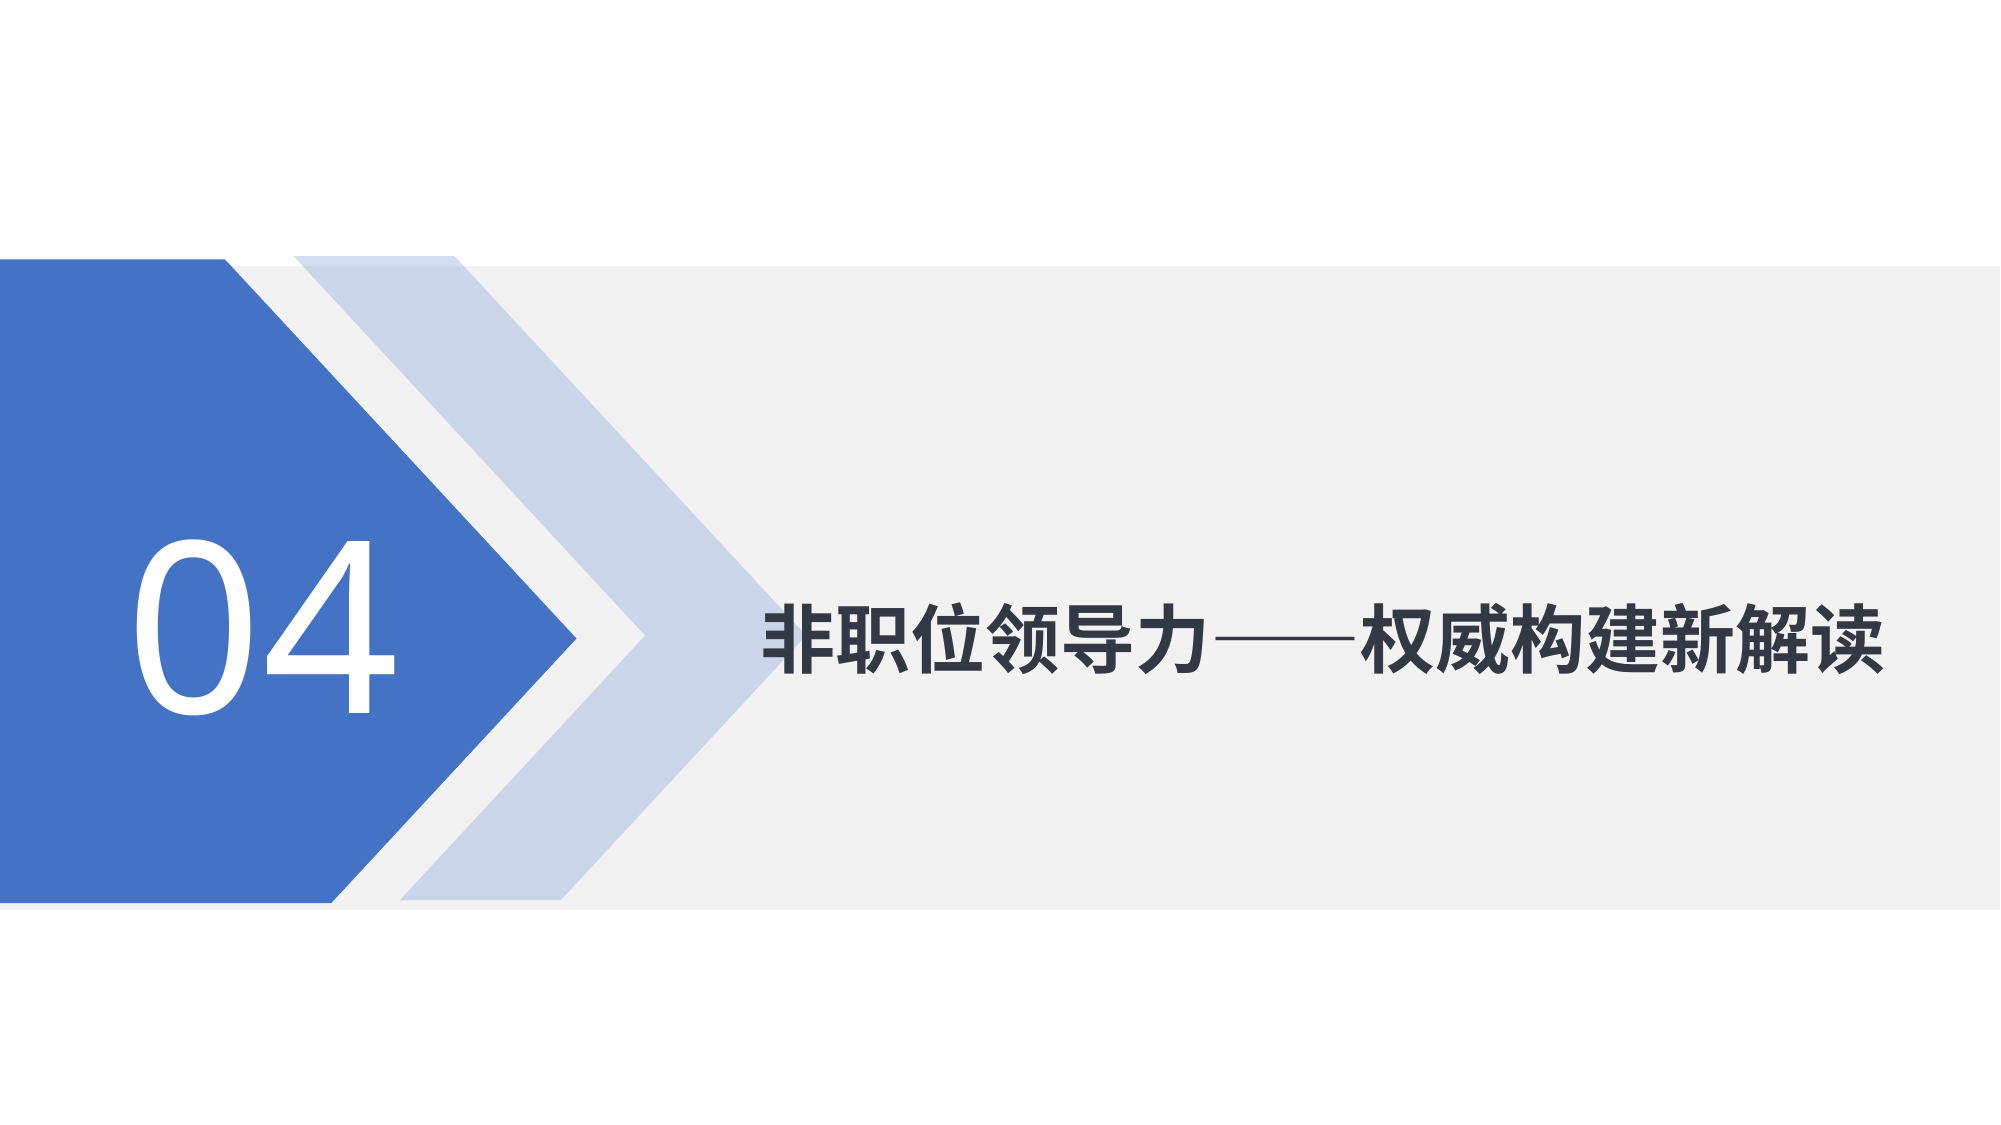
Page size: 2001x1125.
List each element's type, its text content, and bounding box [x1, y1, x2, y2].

text_box 04 [110, 466, 415, 770]
text_box 非职位领导力——权威构建新解读 [725, 551, 1485, 723]
text_box [291, 255, 730, 902]
text_box [0, 258, 578, 905]
text_box [0, 265, 2000, 911]
